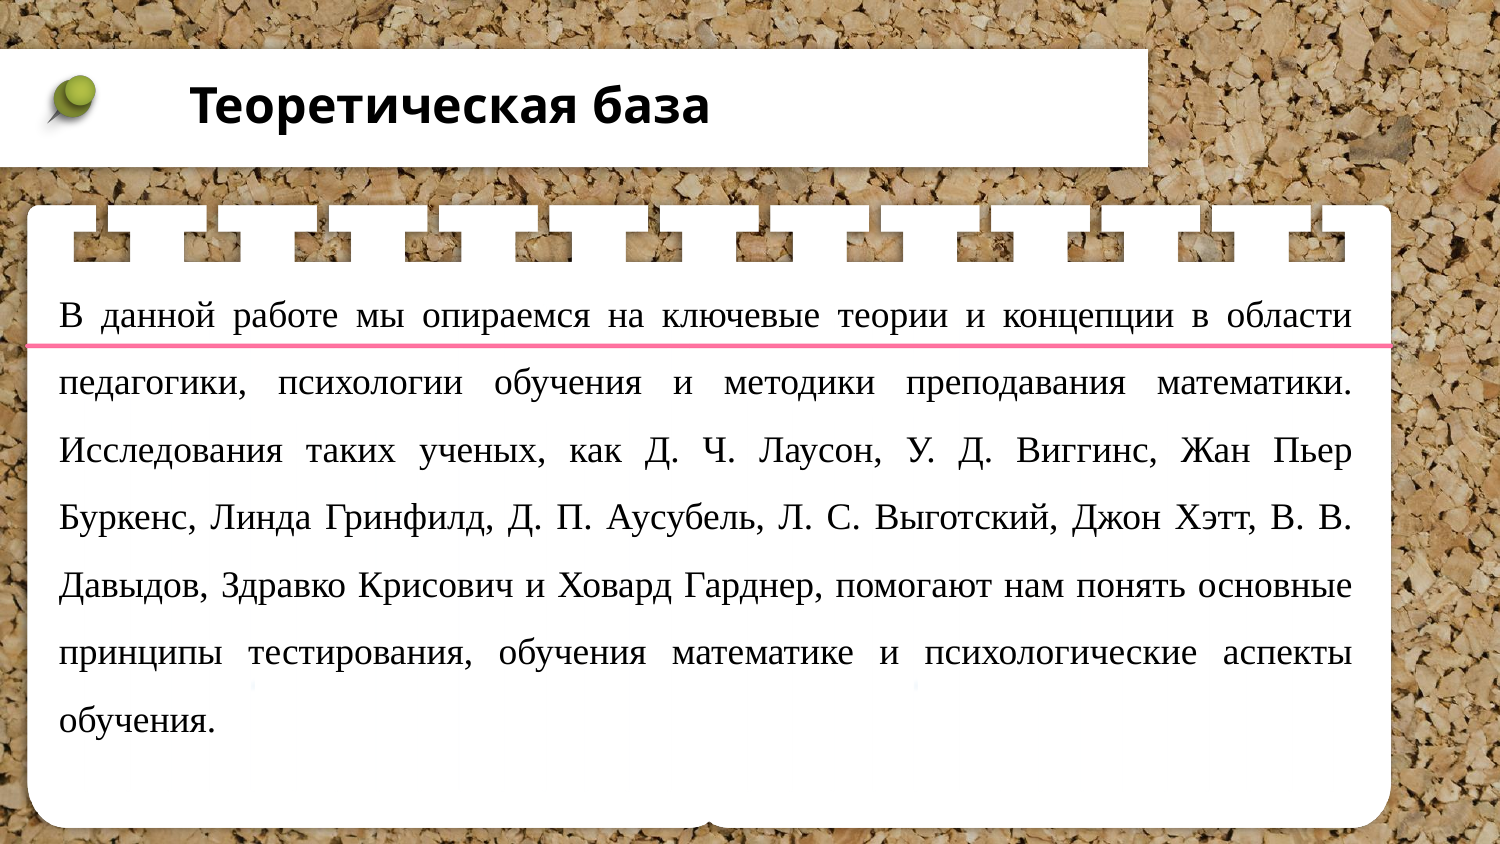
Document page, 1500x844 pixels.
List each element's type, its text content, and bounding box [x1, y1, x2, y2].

picture [0, 0, 1500, 844]
title Теоретическая база [174, 55, 1326, 149]
picture [25, 68, 104, 150]
